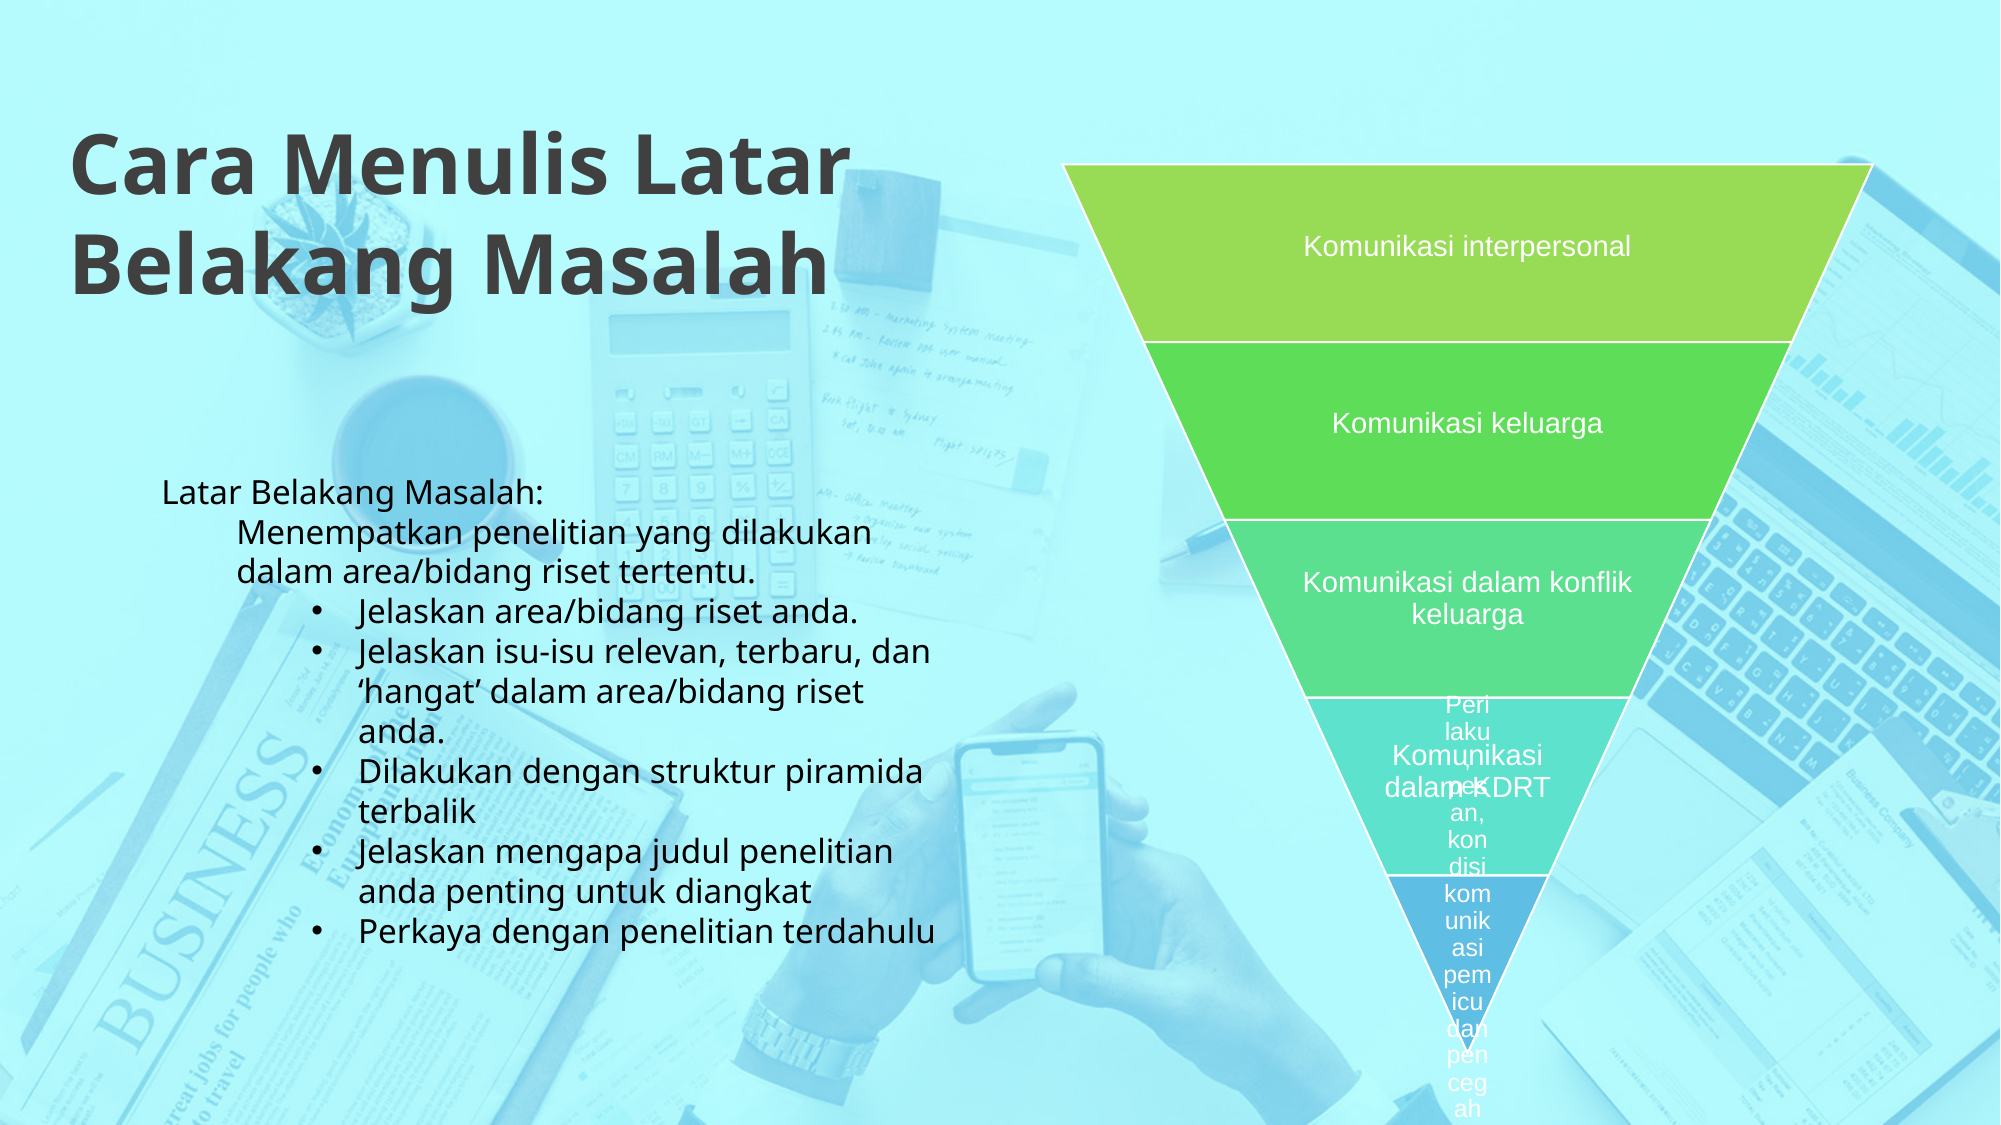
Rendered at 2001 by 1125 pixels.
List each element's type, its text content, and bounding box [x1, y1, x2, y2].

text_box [1062, 164, 1873, 1054]
text_box Cara Menulis Latar Belakang Masalah [53, 103, 1012, 319]
picture [0, 0, 2001, 1125]
text_box Latar Belakang Masalah: Menempatkan penelitian yang dilakukan dalam area/bidang riset tertentu. Jelaskan area/bidang riset anda. Jelaskan isu-isu relevan, terbaru, dan ‘hangat’ dalam area/bidang riset anda. Dilakukan dengan struktur piramida terbalik Jelaskan mengapa judul penelitian anda penting untuk diangkat Perkaya dengan penelitian terdahulu [146, 463, 963, 958]
